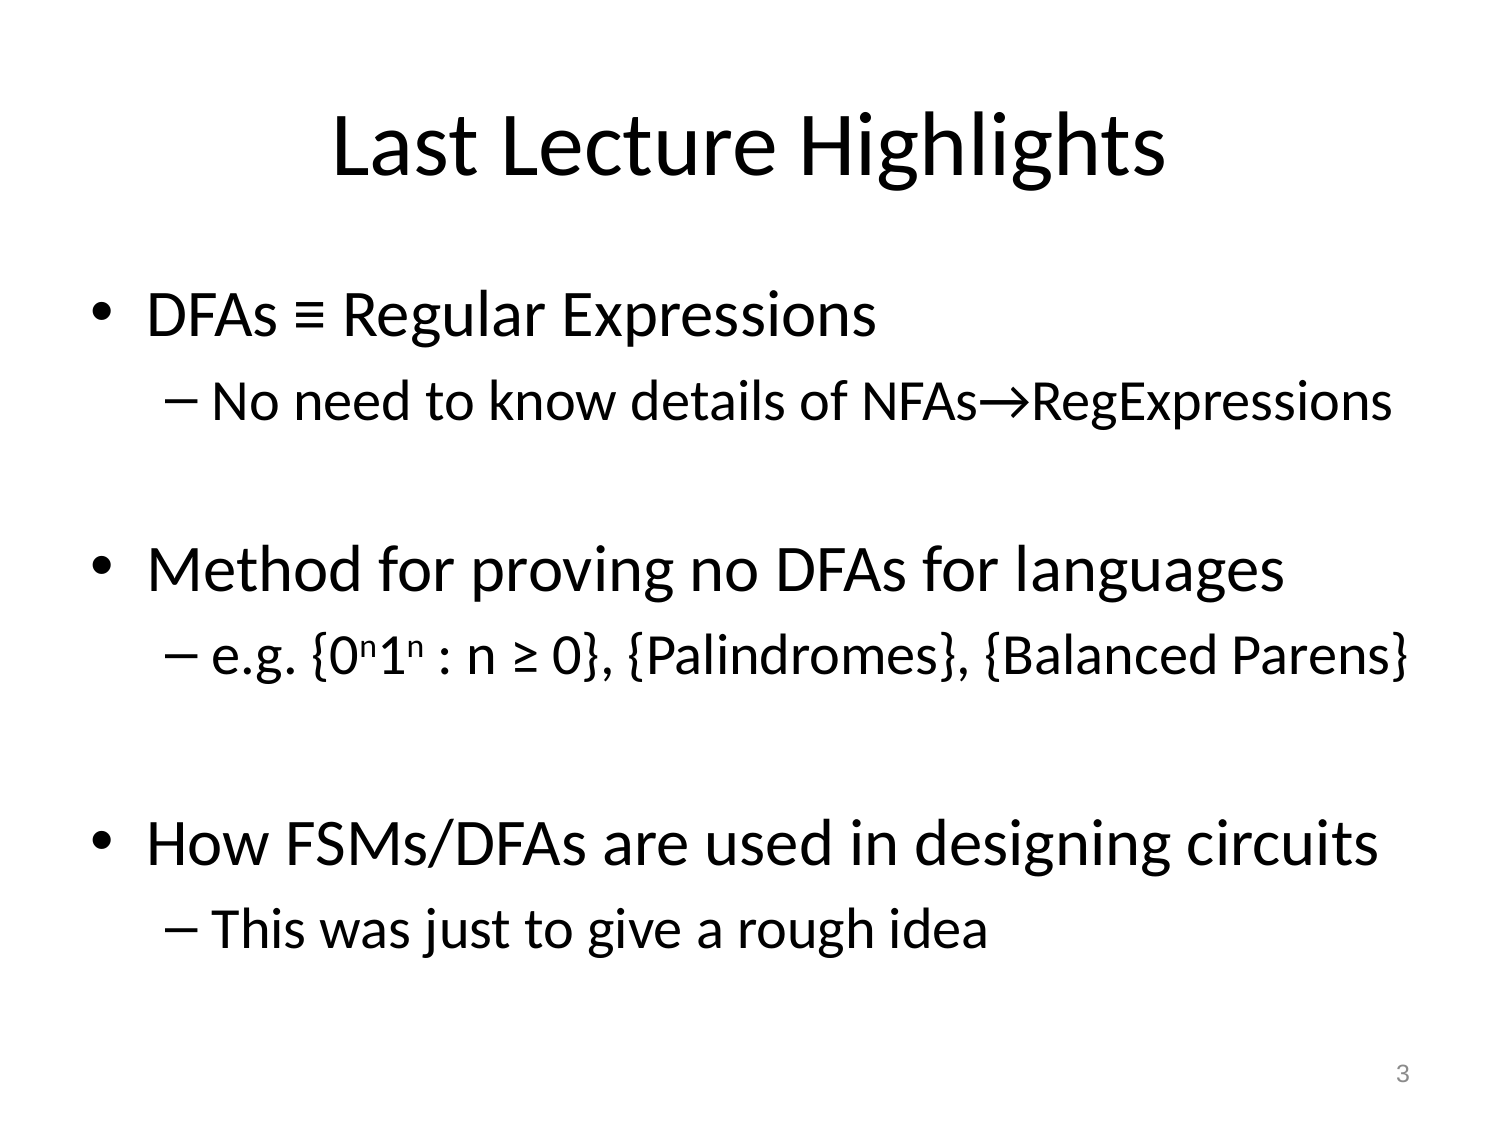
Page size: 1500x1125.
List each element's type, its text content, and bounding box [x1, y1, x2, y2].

list DFAs ≡ Regular Expressions No need to know details of NFAs→RegExpressions Method for proving no DFAs for languages e.g. {0n1n : n ≥ 0}, {Palindromes}, {Balanced Parens} How FSMs/DFAs are used in designing circuits This was just to give a rough idea [75, 262, 1463, 1005]
title Last Lecture Highlights [75, 45, 1425, 233]
slide_number 3 [1074, 1042, 1425, 1103]
